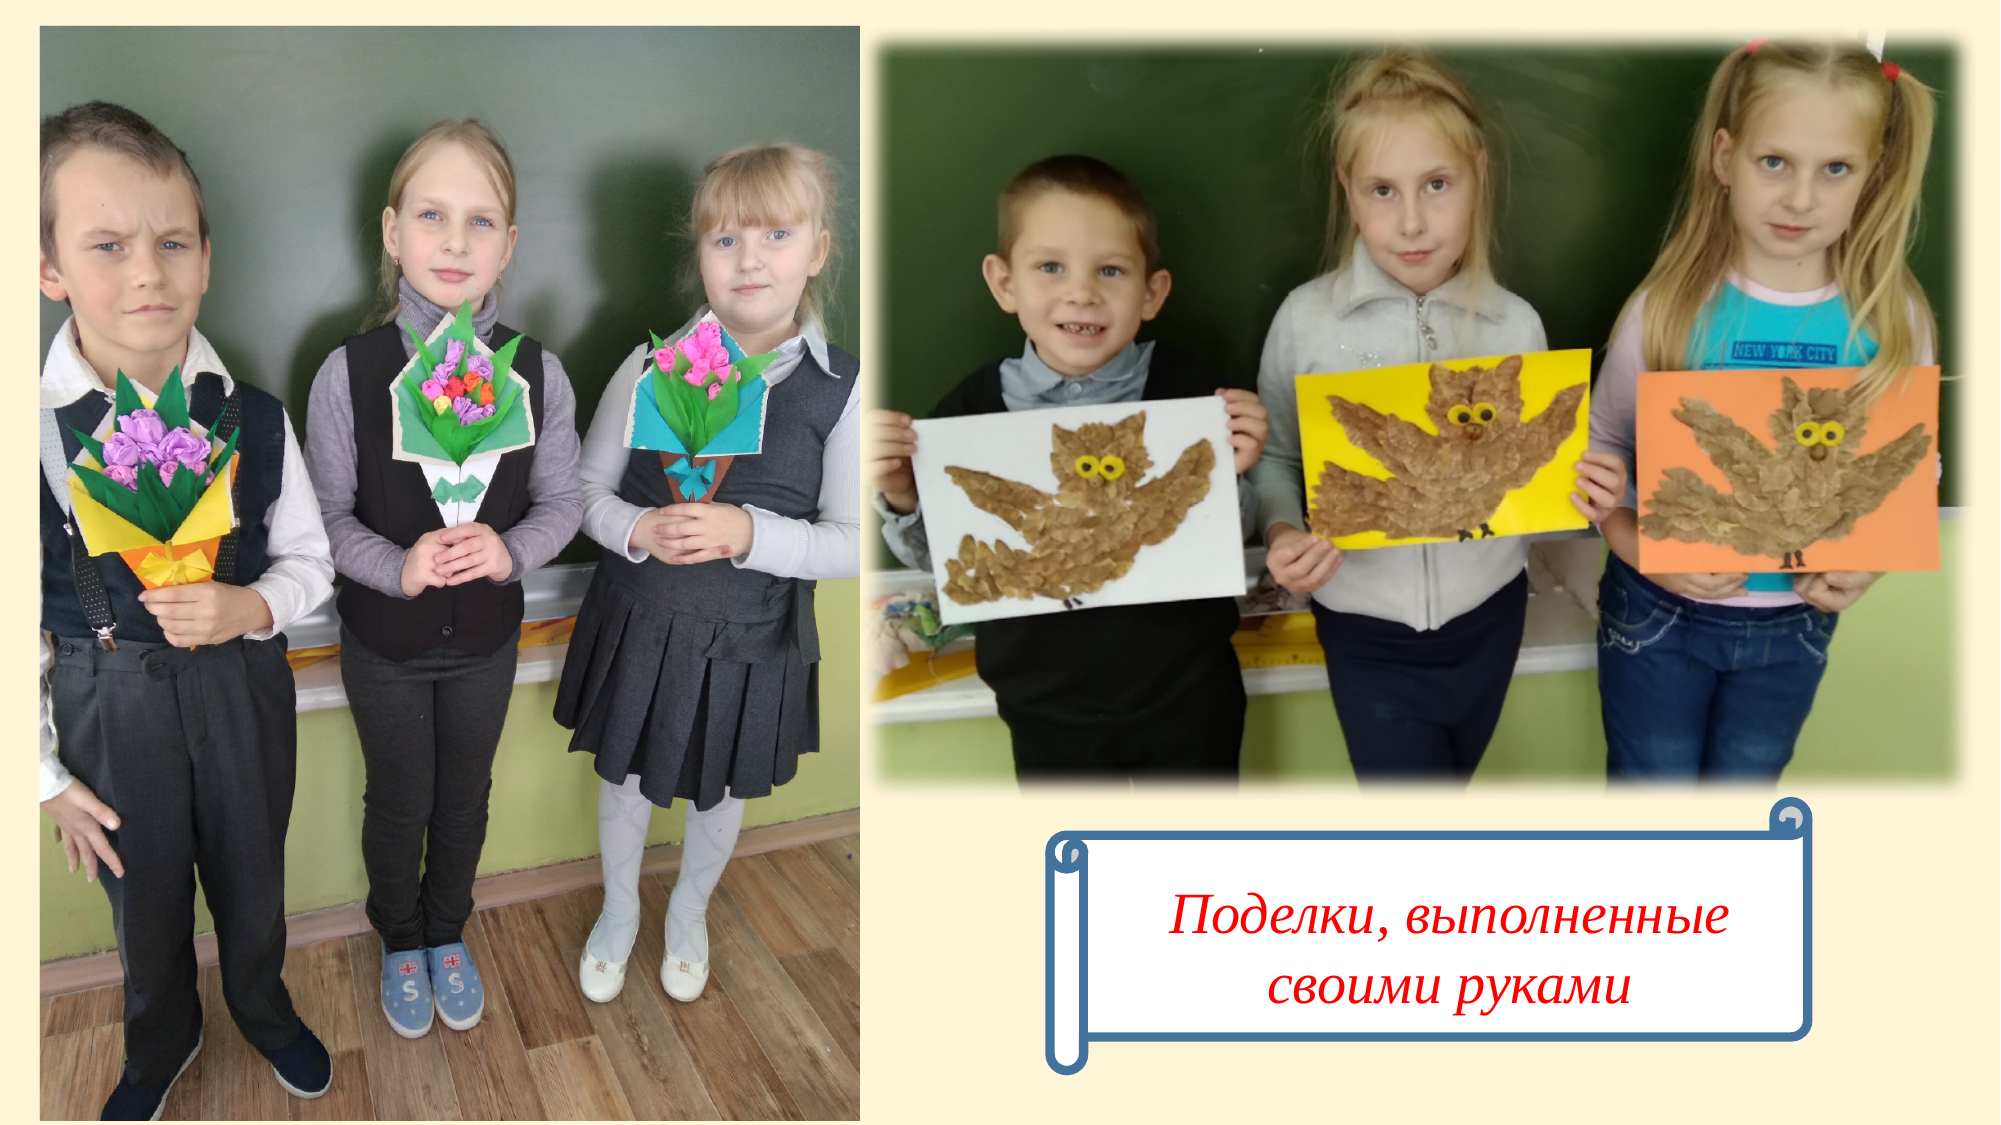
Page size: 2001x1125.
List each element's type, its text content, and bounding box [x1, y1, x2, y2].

picture [0, 25, 1976, 1120]
text_box [1048, 802, 1809, 1072]
text_box Поделки, выполненные своими руками [1131, 867, 1769, 1023]
